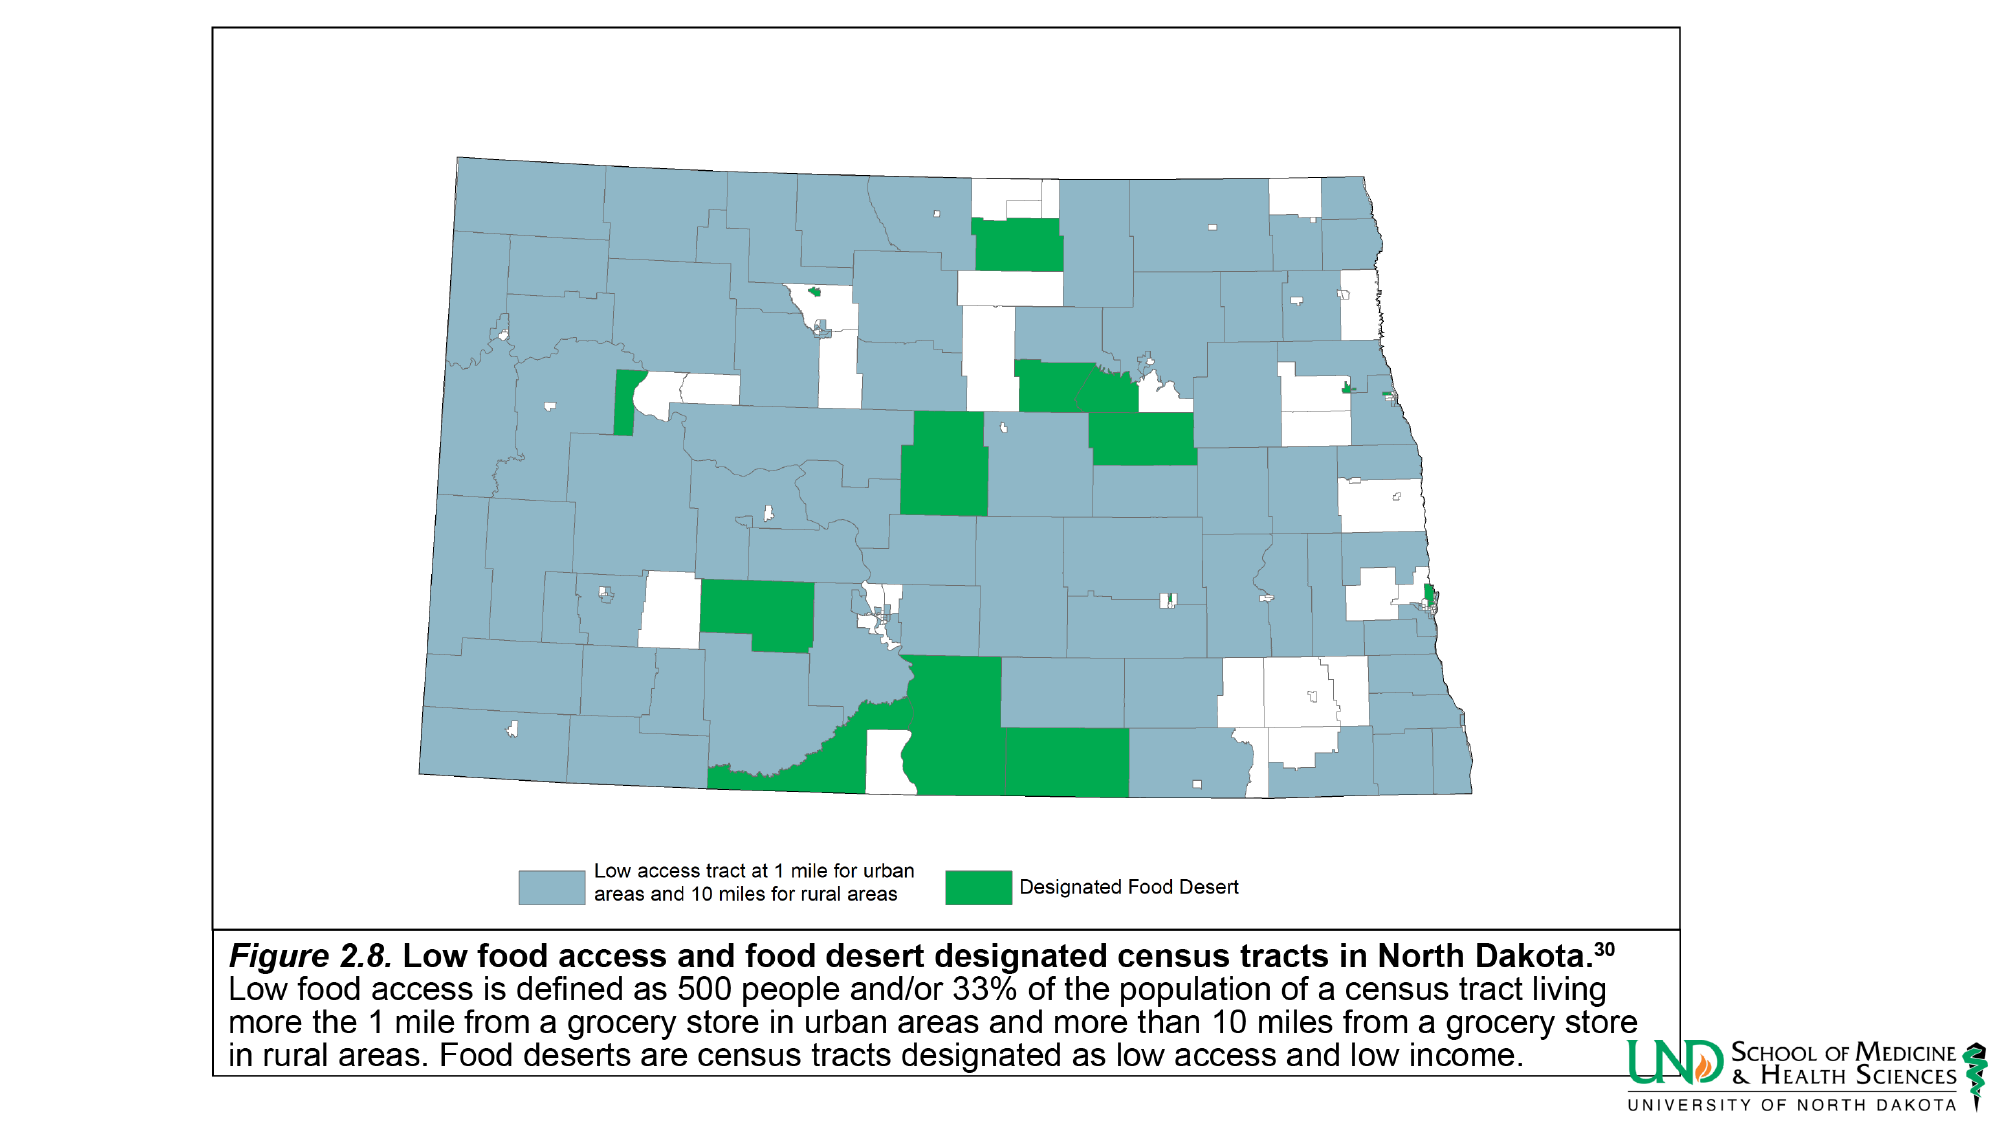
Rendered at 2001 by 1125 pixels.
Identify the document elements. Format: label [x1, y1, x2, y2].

picture [211, 26, 1988, 1113]
